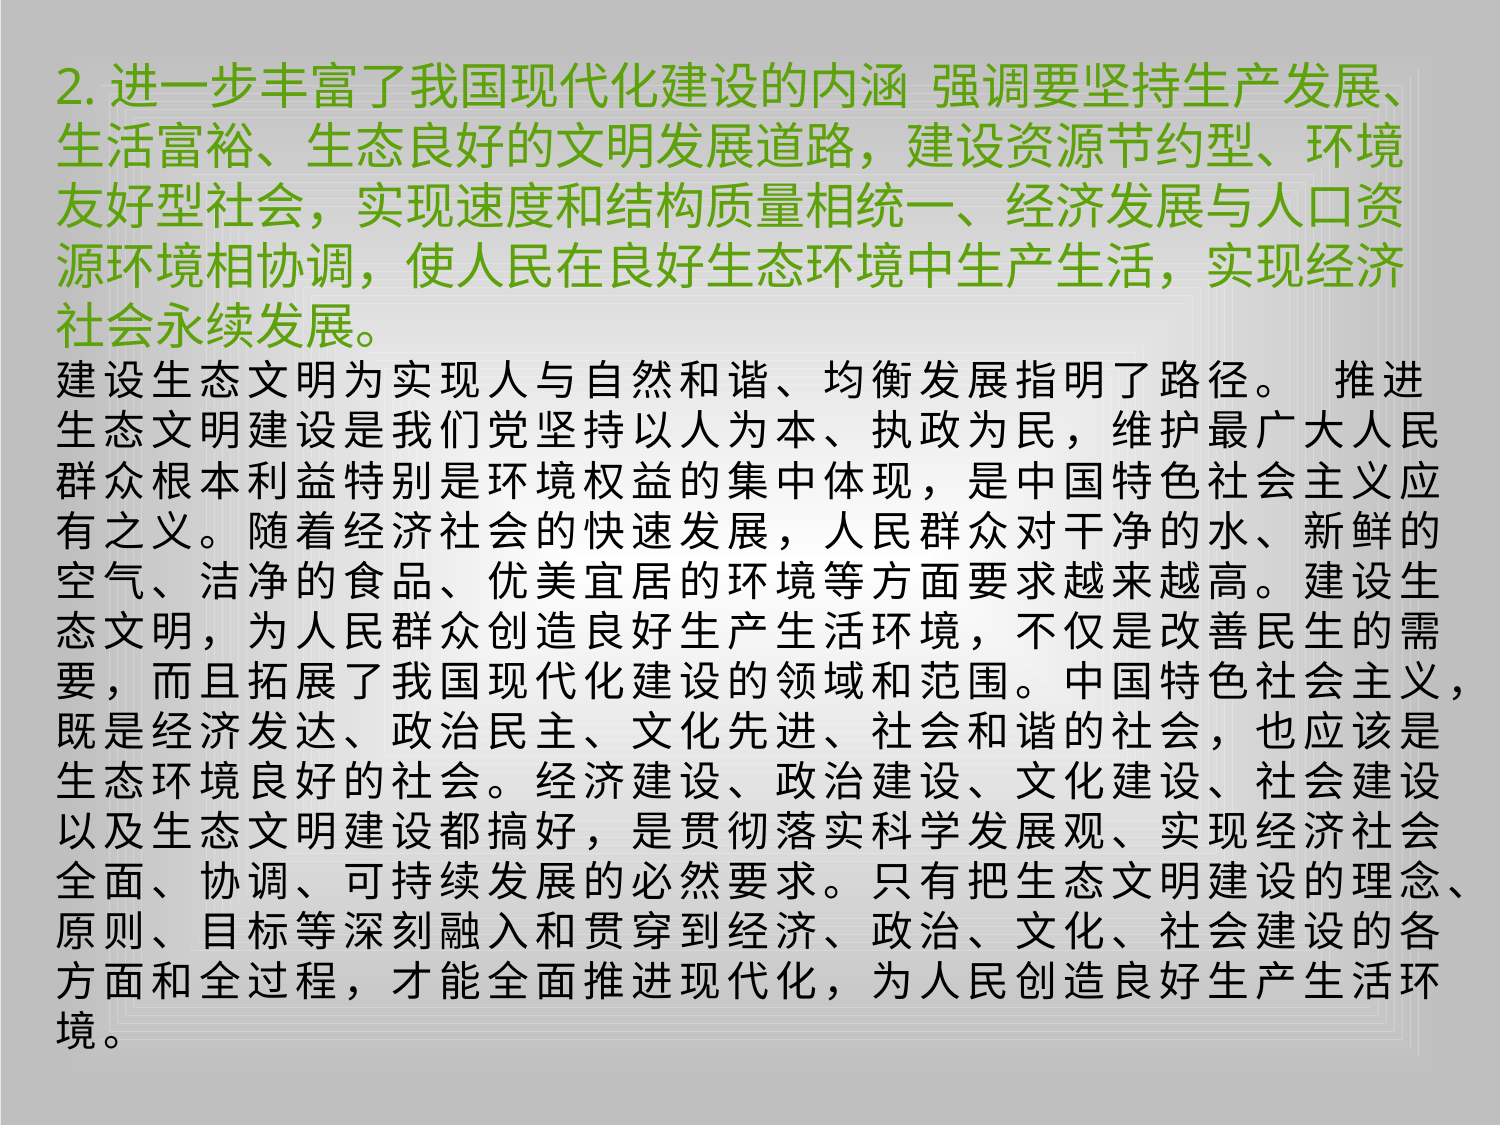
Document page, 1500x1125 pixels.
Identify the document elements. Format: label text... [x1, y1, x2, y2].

text_box [0, 0, 1500, 1125]
text_box 2.进一步丰富了我国现代化建设的内涵 强调要坚持生产发展、生活富裕、生态良好的文明发展道路，建设资源节约型、环境友好型社会，实现速度和结构质量相统一、经济发展与人口资源环境相协调，使人民在良好生态环境中生产生活，实现经济社会永续发展。 建设生态文明为实现人与自然和谐、均衡发展指明了路径。 推进生态文明建设是我们党坚持以人为本、执政为民，维护最广大人民群众根本利益特别是环境权益的集中体现，是中国特色社会主义应有之义。随着经济社会的快速发展，人民群众对干净的水、新鲜的空气、洁净的食品、优美宜居的环境等方面要求越来越高。建设生态文明，为人民群众创造良好生产生活环境，不仅是改善民生的需要，而且拓展了我国现代化建设的领域和范围。中国特色社会主义，既是经济发达、政治民主、文化先进、社会和谐的社会，也应该是生态环境良好的社会。经济建设、政治建设、文化建设、社会建设以及生态文明建设都搞好，是贯彻落实科学发展观、实现经济社会全面、协调、可持续发展的必然要求。只有把生态文明建设的理念、原则、目标等深刻融入和贯穿到经济、政治、文化、社会建设的各方面和全过程，才能全面推进现代化，为人民创造良好生产生活环境。 [40, 46, 1464, 1062]
